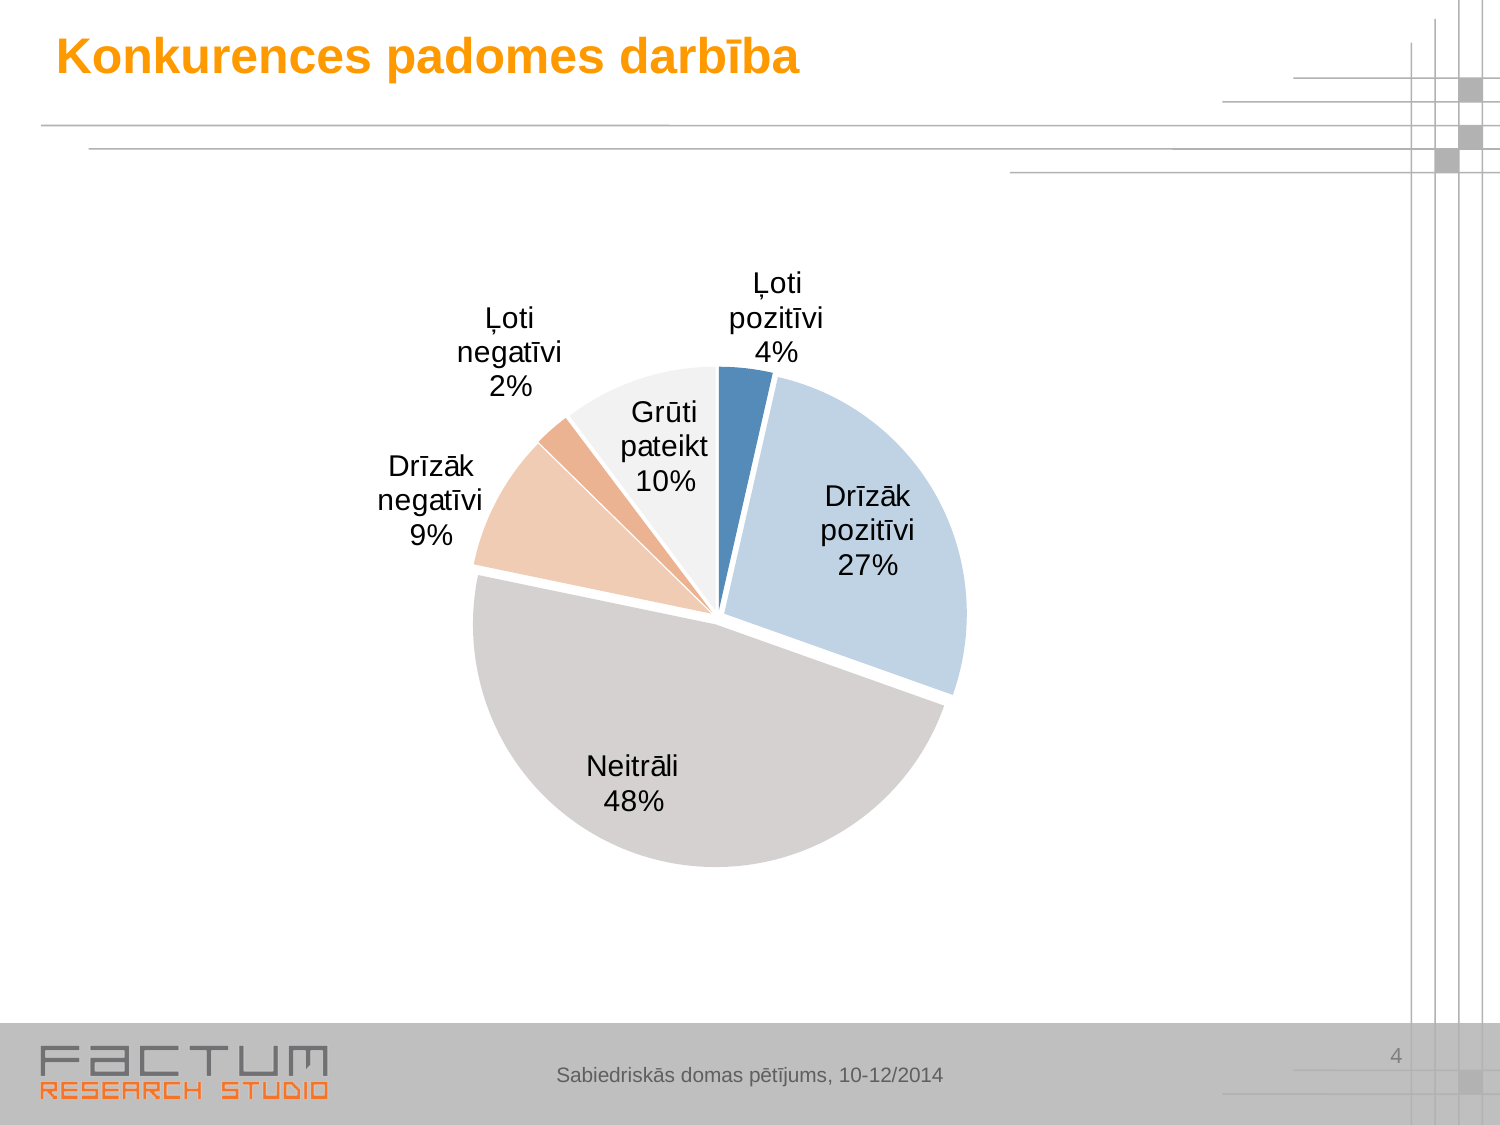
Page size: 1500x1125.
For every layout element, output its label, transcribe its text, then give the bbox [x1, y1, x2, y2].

text_box Konkurences padomes darbība [41, 4, 1500, 102]
picture [352, 252, 1088, 966]
text_box 4 [1104, 1034, 1417, 1110]
